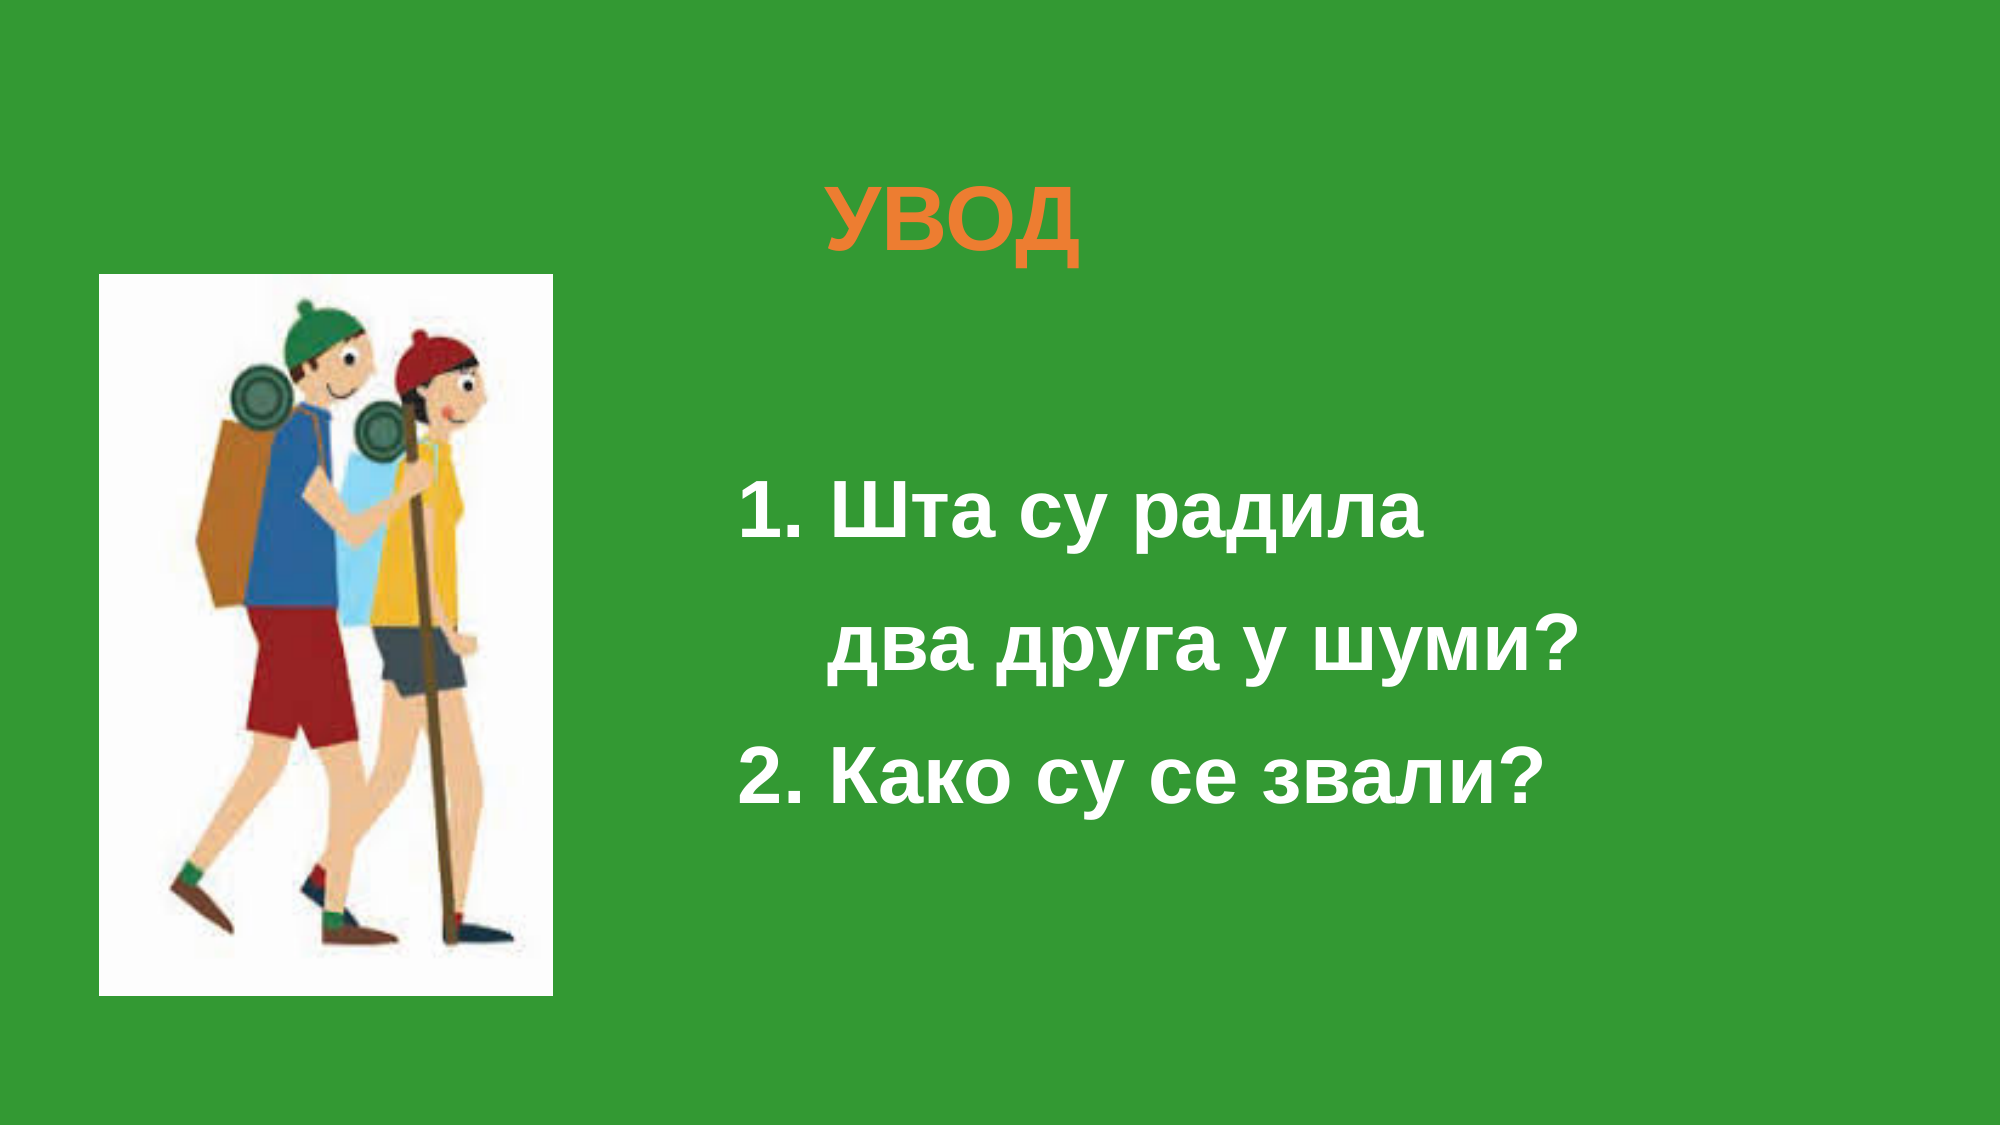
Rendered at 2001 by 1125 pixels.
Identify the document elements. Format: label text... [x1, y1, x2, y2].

title УВОД [809, 143, 1111, 298]
picture [99, 274, 553, 996]
list Шта су радила два друга у шуми? 2. Како су се звали? [722, 434, 1598, 871]
